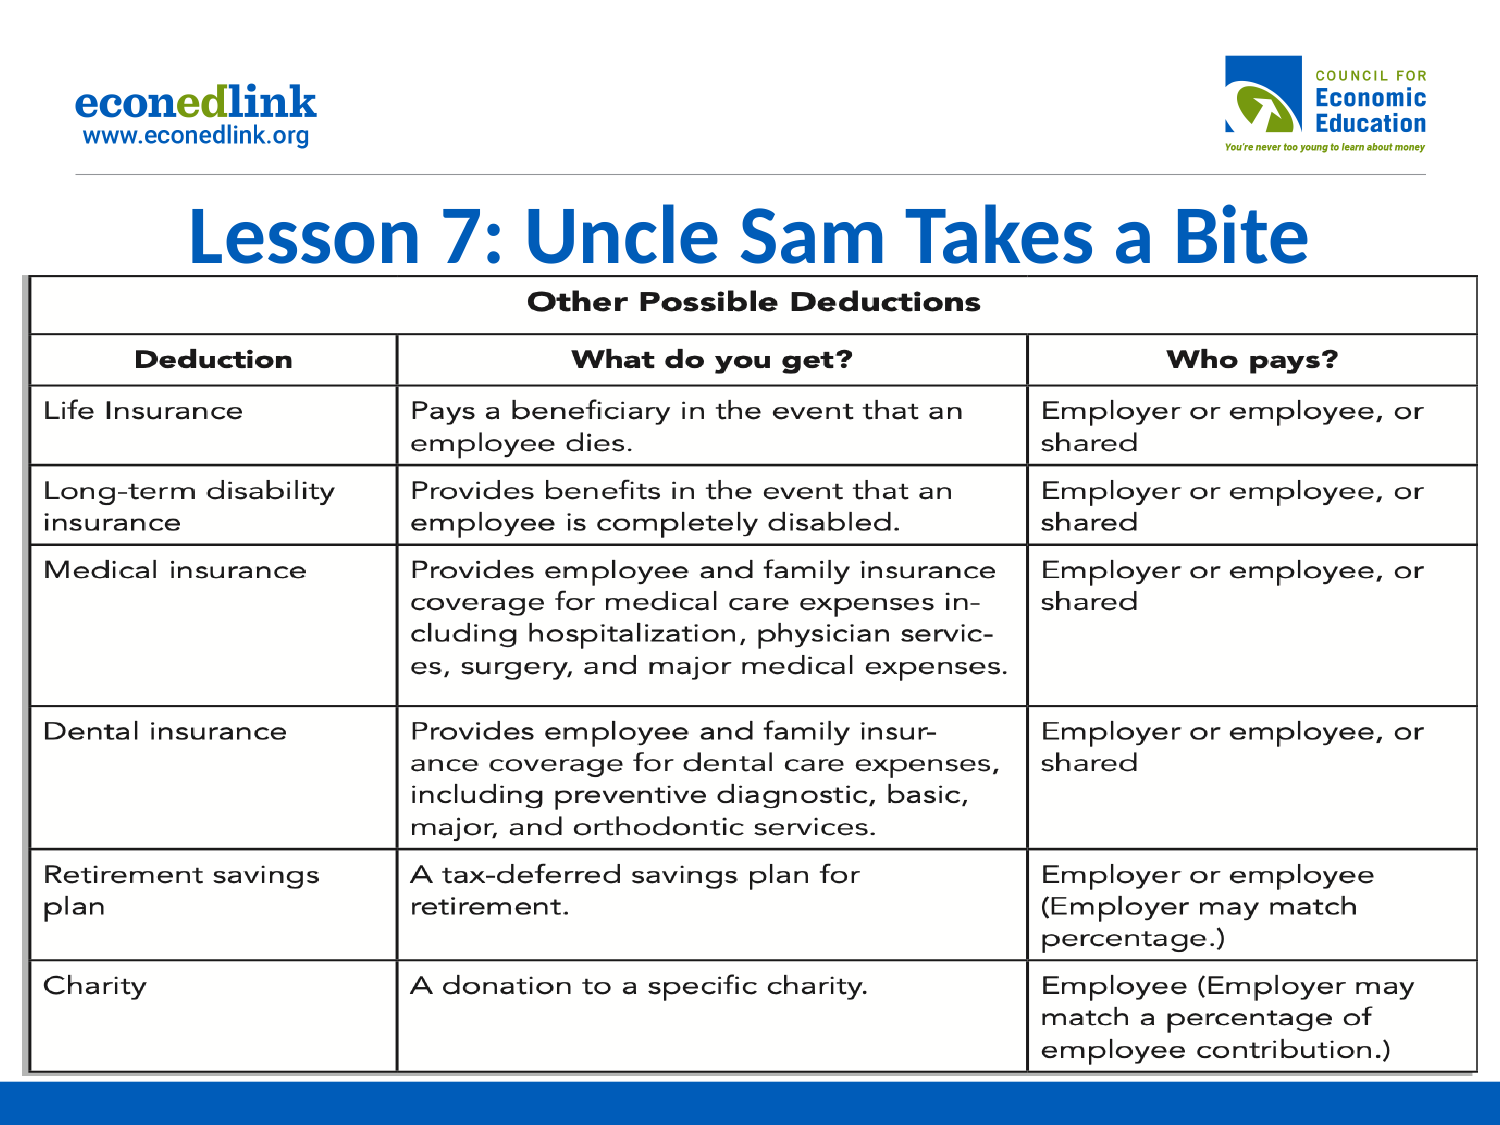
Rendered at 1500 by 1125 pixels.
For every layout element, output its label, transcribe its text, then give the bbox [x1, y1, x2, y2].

picture [0, 0, 1500, 1125]
title Lesson 7: Uncle Sam Takes a Bite [74, 126, 1426, 269]
